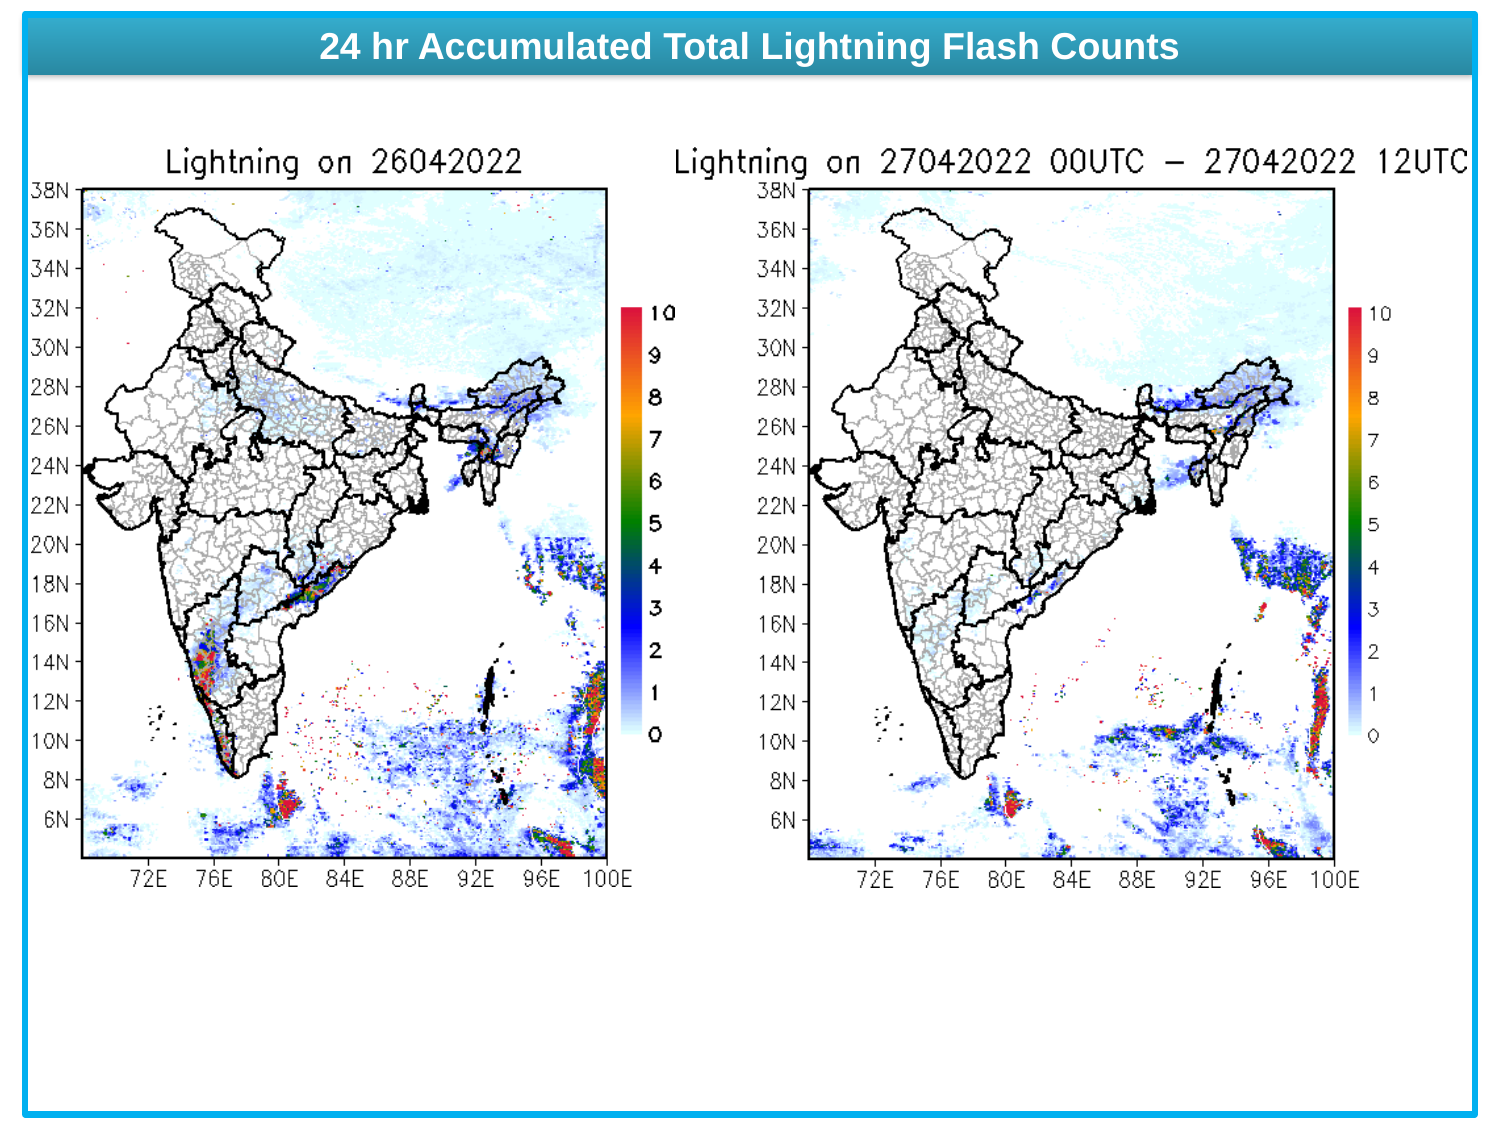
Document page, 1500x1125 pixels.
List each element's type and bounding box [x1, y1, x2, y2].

picture [31, 147, 1467, 888]
text_box [23, 12, 1477, 1116]
